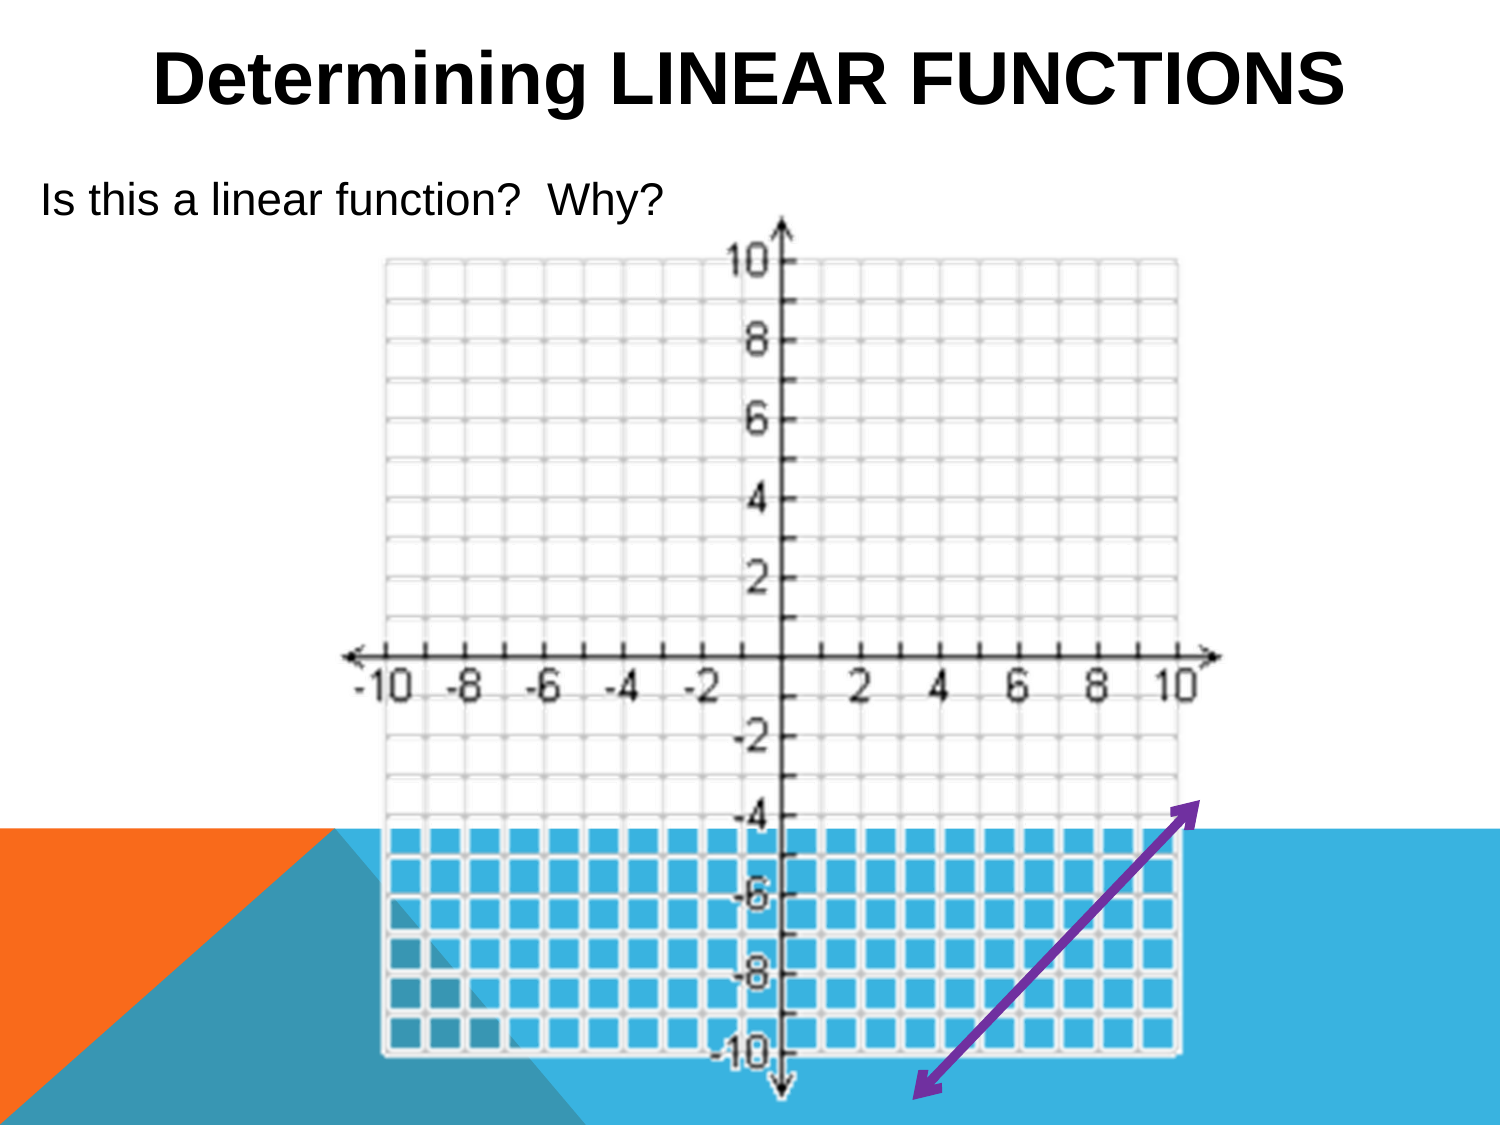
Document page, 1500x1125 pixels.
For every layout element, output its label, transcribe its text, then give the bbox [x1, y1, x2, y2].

text_box Is this a linear function? Why? [24, 162, 1475, 288]
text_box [912, 799, 1201, 1101]
text_box Determining LINEAR FUNCTIONS [0, 12, 1500, 138]
picture [312, 189, 1276, 1124]
